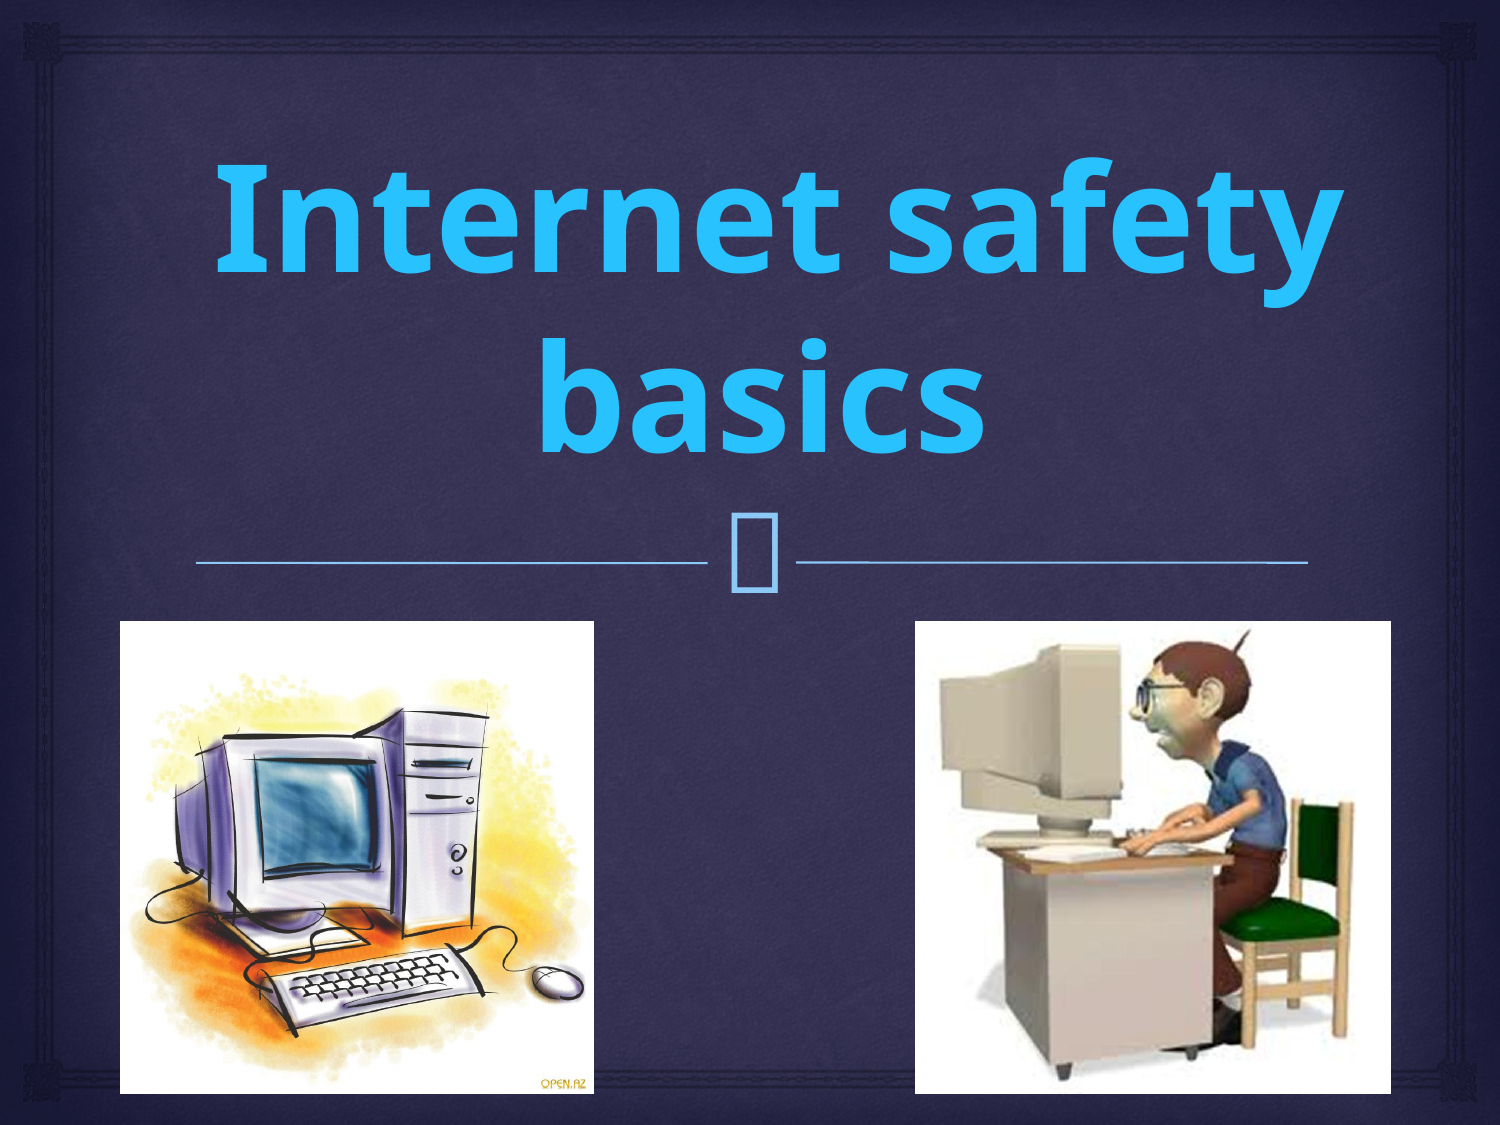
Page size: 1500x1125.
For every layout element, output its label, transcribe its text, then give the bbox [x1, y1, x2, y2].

title Internet safety basics [183, 302, 1376, 491]
picture [0, 0, 1500, 1125]
